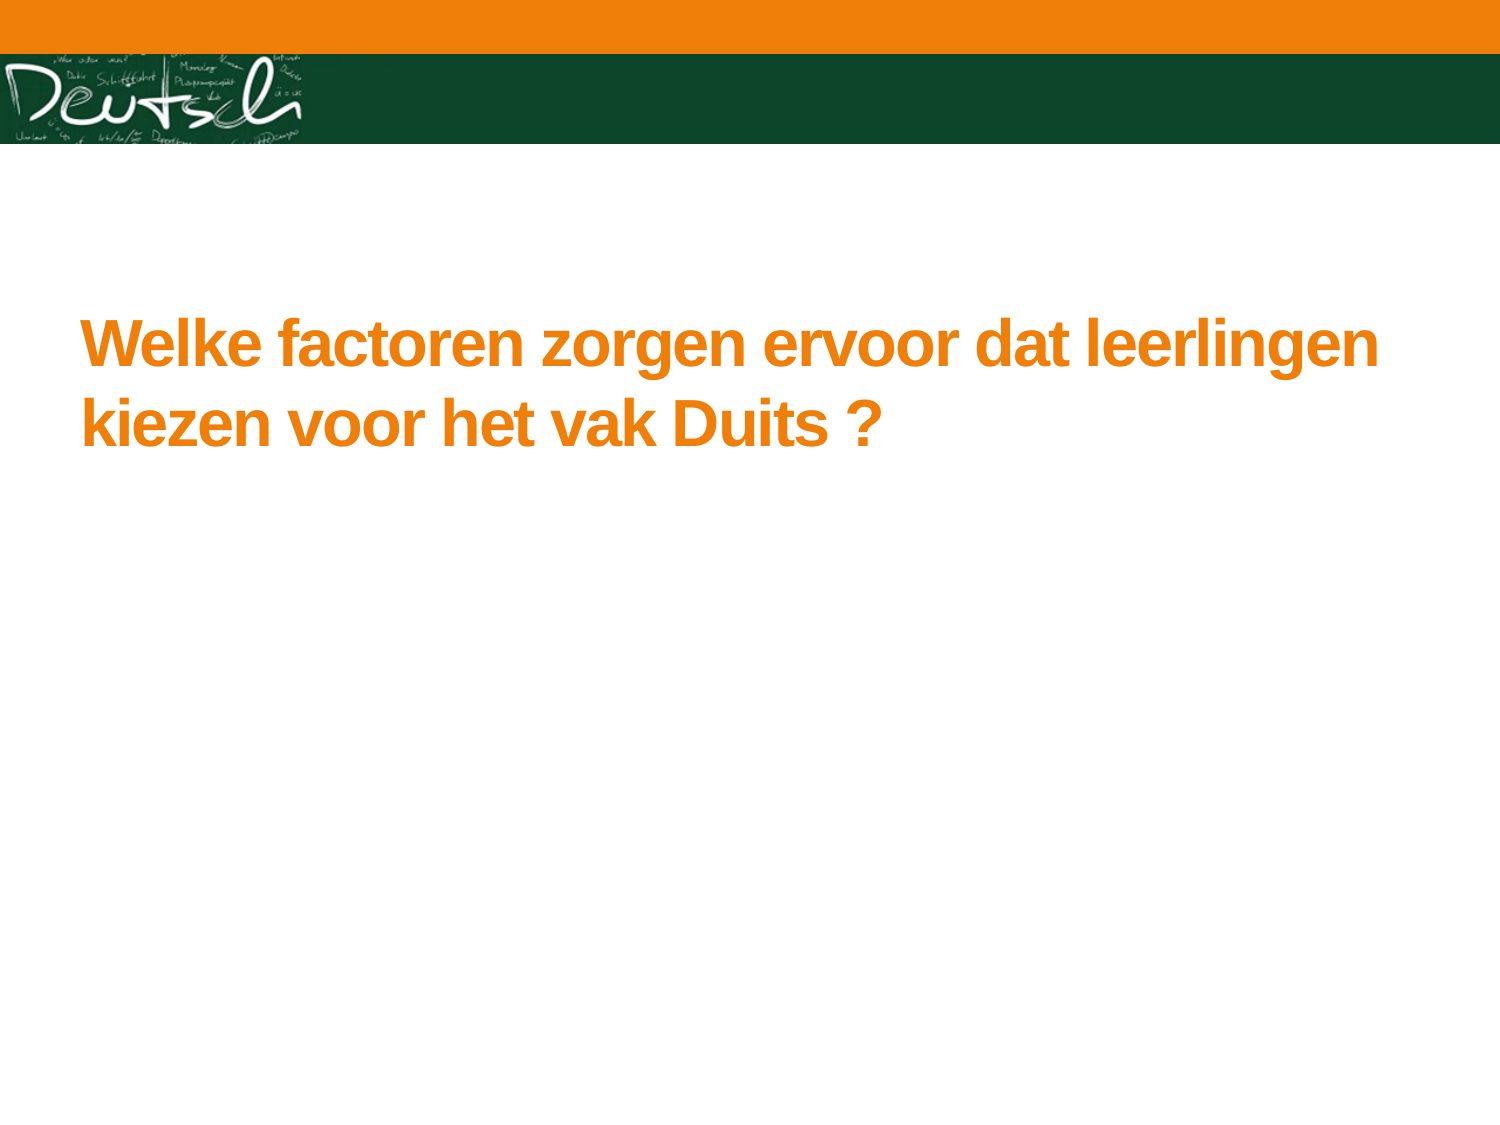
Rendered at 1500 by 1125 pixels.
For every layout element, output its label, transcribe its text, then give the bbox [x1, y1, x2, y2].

picture [0, 54, 1500, 144]
title Welke factoren zorgen ervoor dat leerlingen kiezen voor het vak Duits ? [64, 267, 1400, 492]
